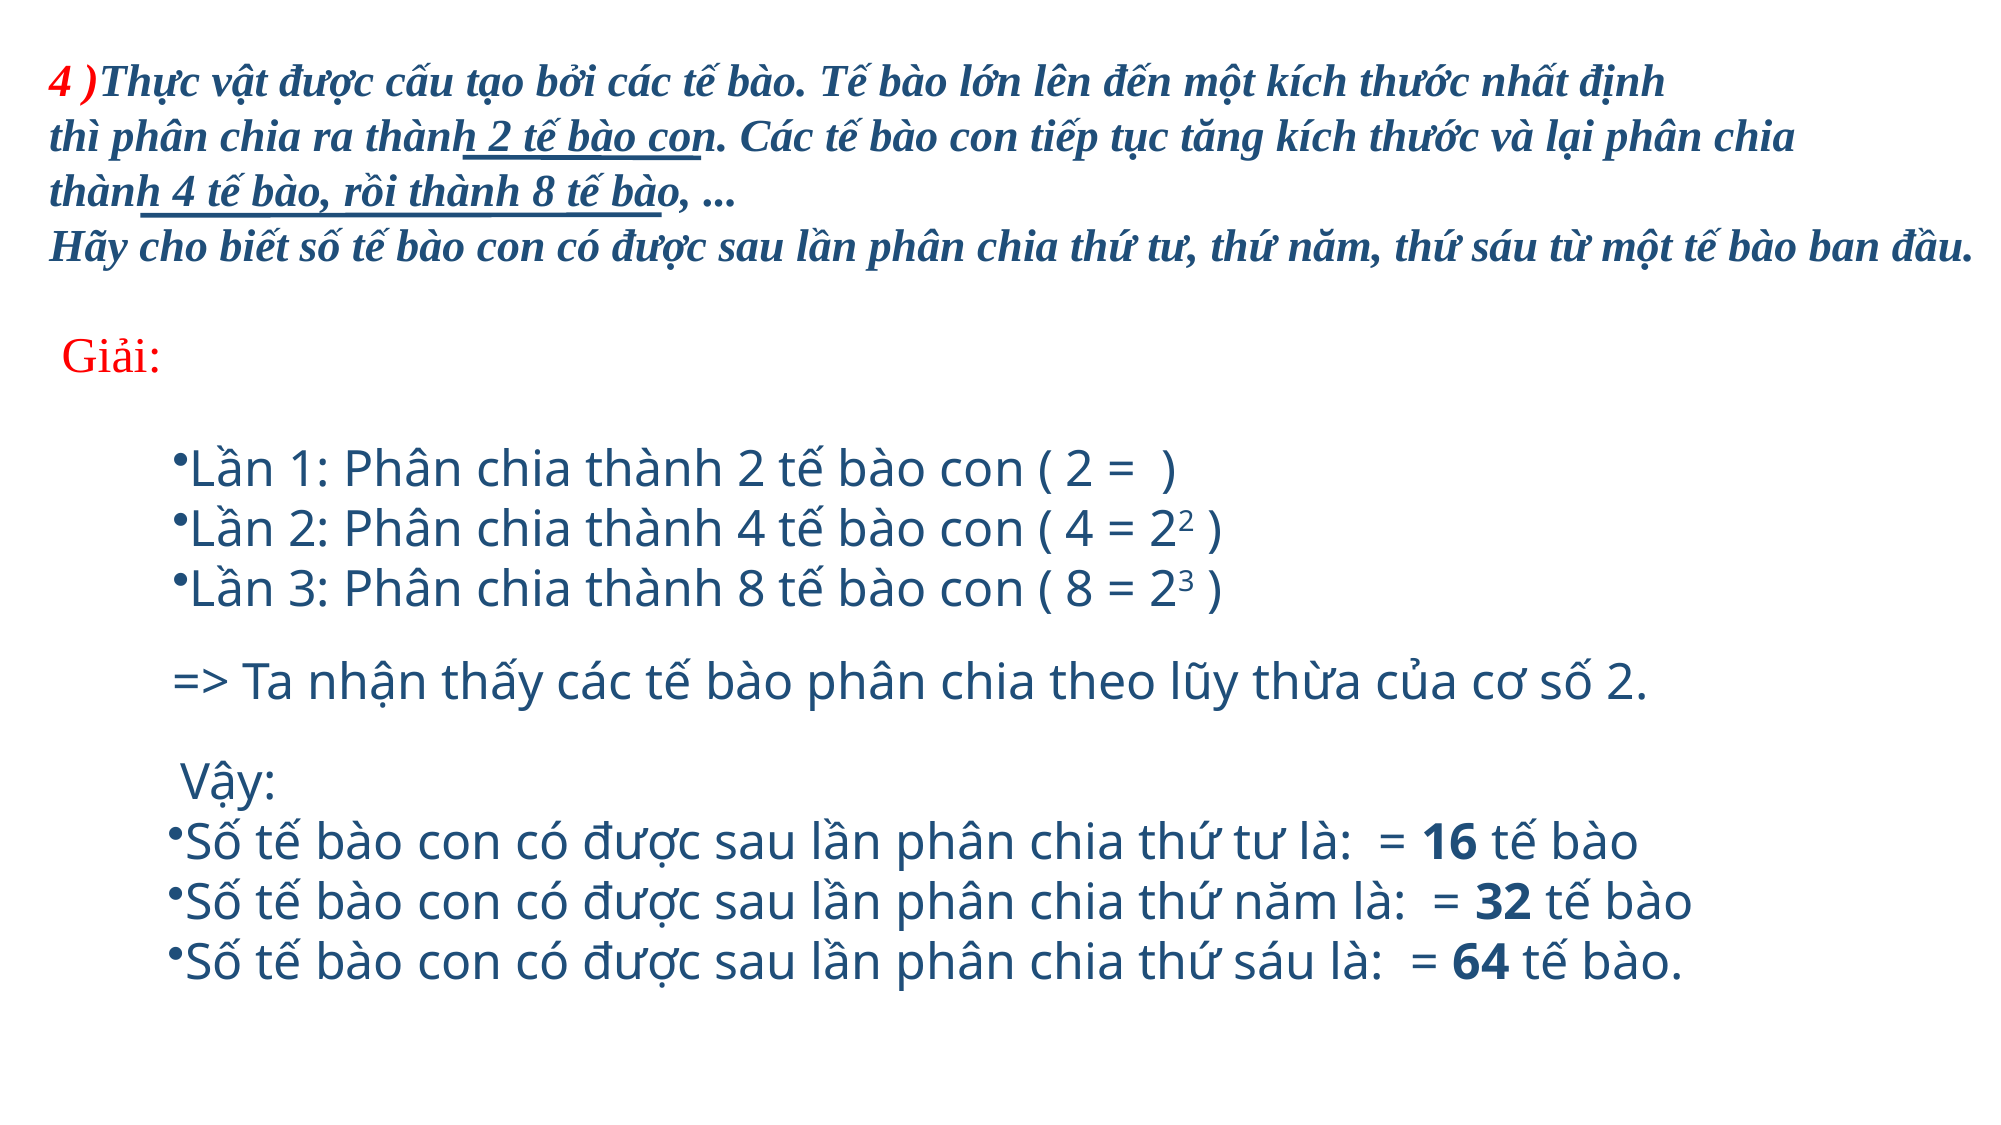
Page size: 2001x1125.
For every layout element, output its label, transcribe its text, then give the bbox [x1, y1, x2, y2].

text_box Giải: [46, 314, 259, 390]
text_box 4 )Thực vật được cấu tạo bởi các tế bào. Tế bào lớn lên đến một kích thước nhất định thì phân chia ra thành 2 tế bào con. Các tế bào con tiếp tục tăng kích thước và lại phân chia thành 4 tế bào, rồi thành 8 tế bào, ... Hãy cho biết số tế bào con có được sau lần phân chia thứ tư, thứ năm, thứ sáu từ một tế bào ban đầu. [34, 43, 1992, 279]
text_box => Ta nhận thấy các tế bào phân chia theo lũy thừa của cơ số 2. [157, 641, 1684, 717]
